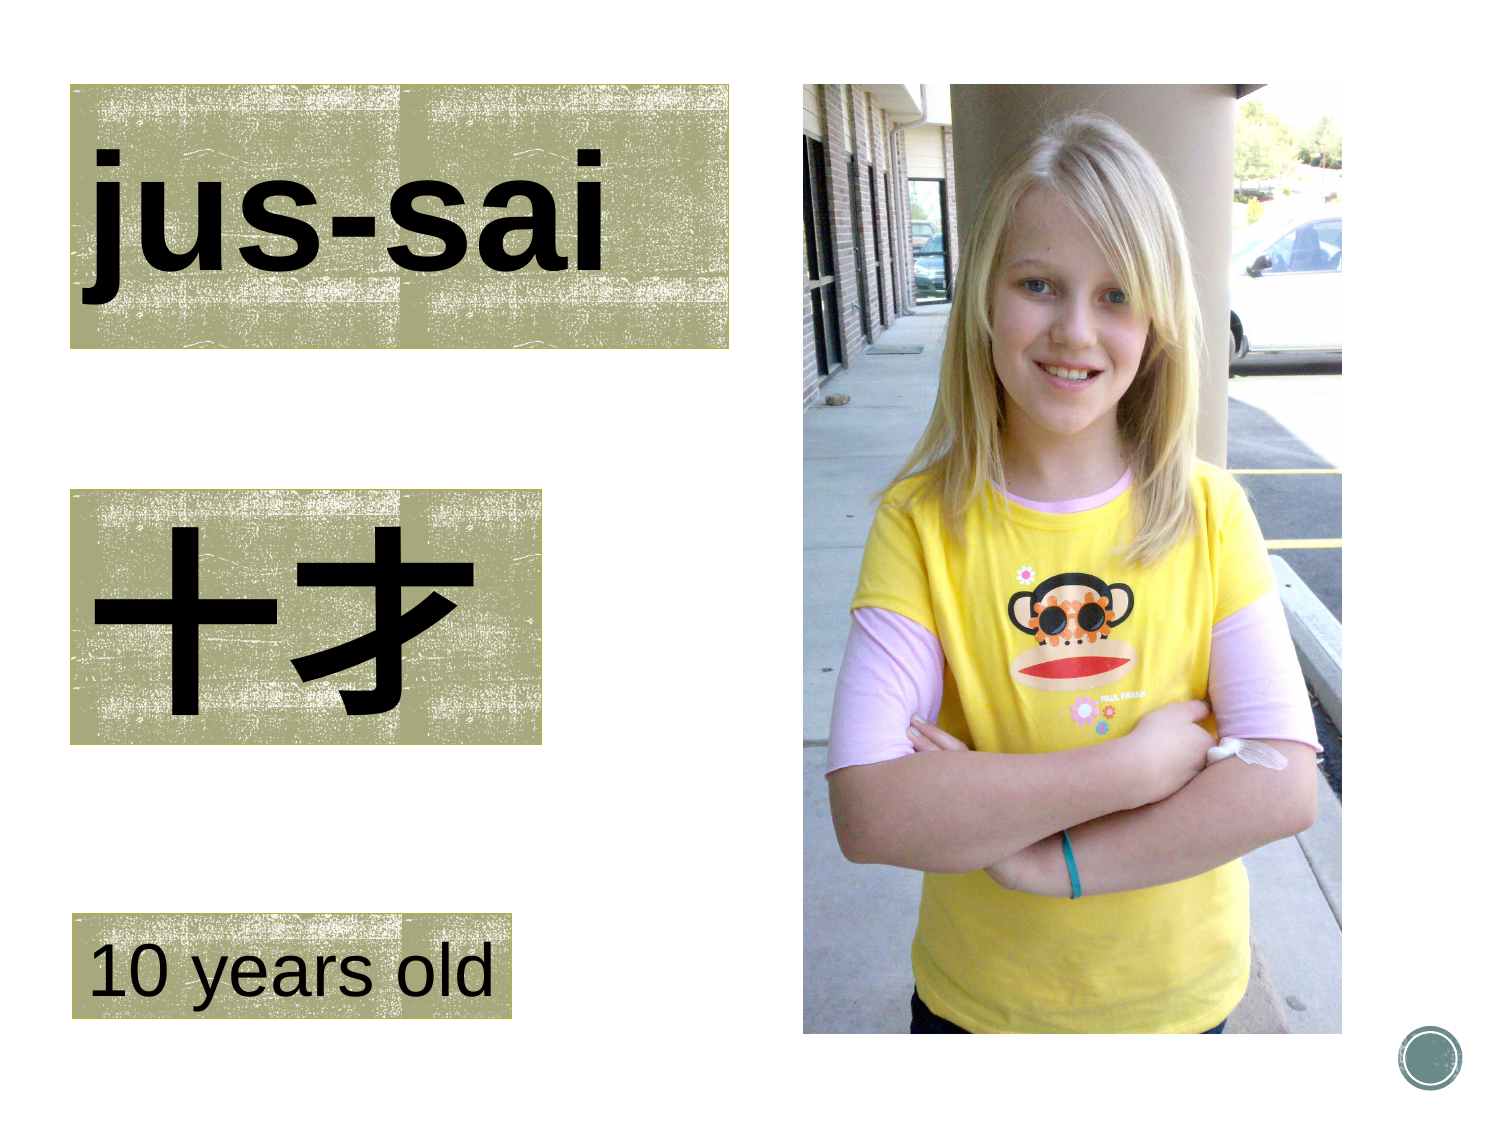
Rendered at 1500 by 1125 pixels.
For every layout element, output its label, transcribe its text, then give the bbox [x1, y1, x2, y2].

picture [803, 84, 1342, 1034]
title jus-sai [70, 84, 729, 349]
text_box 十才 [70, 489, 542, 745]
text_box 10 years old [72, 913, 512, 1019]
